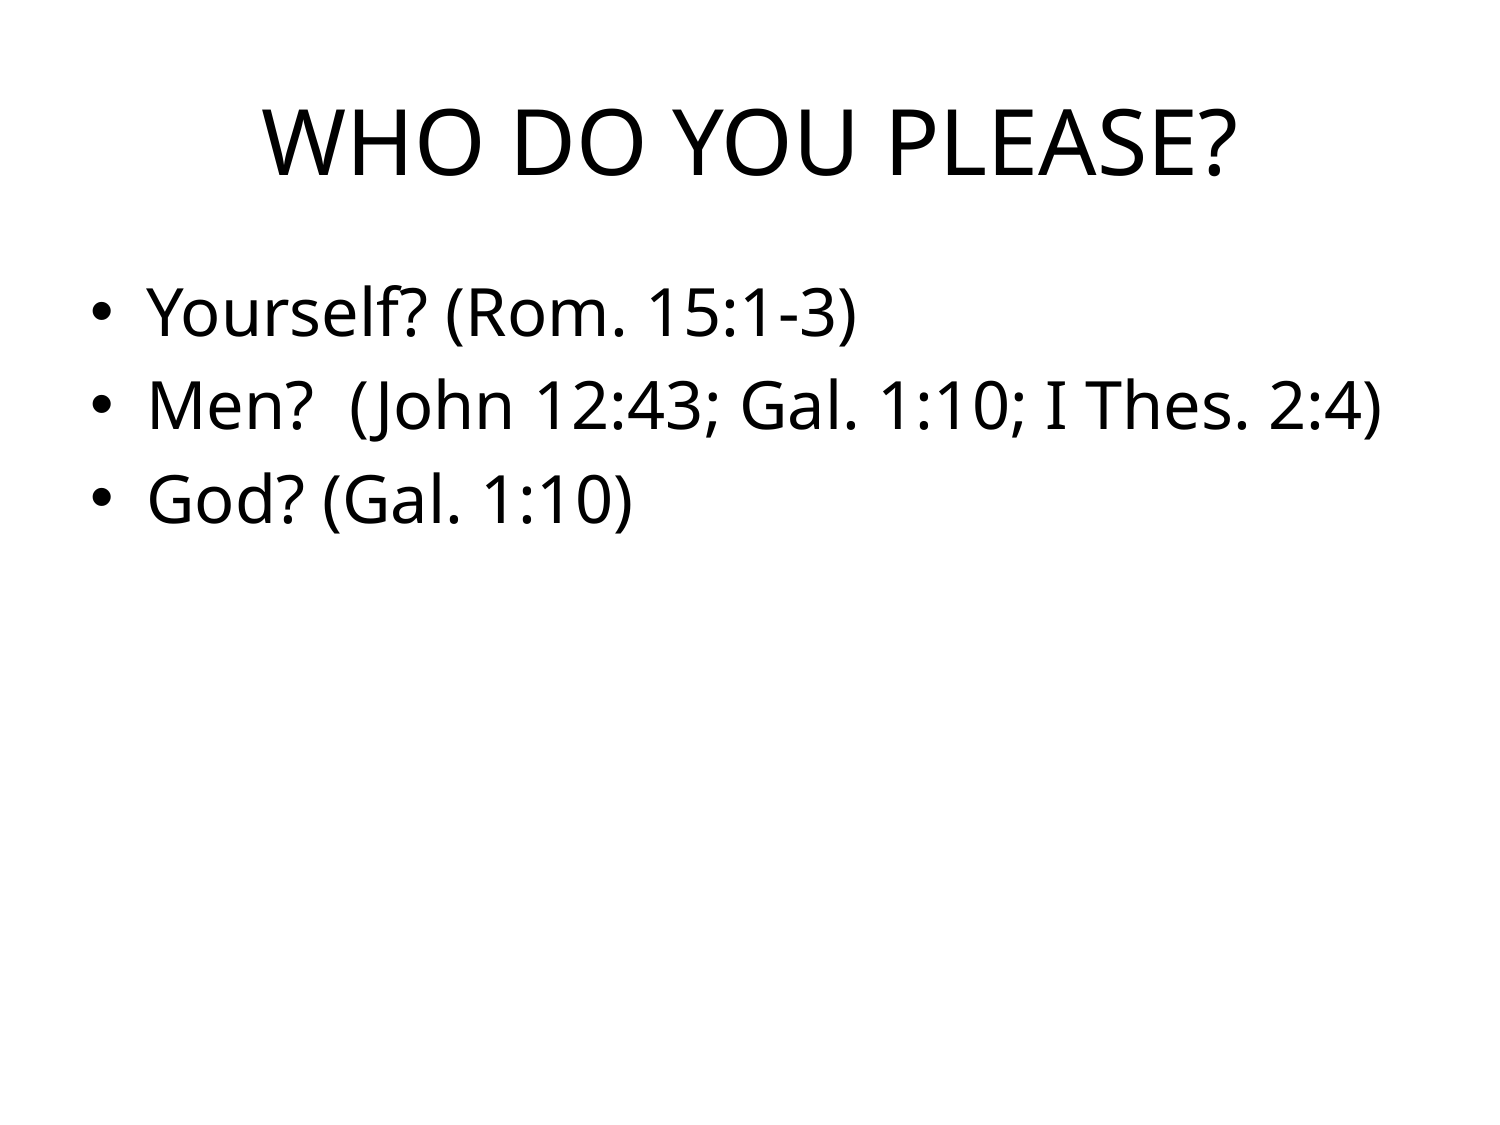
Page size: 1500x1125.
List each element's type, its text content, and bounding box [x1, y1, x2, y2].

title WHO DO YOU PLEASE? [75, 45, 1425, 233]
list Yourself? (Rom. 15:1-3) Men? (John 12:43; Gal. 1:10; I Thes. 2:4) God? (Gal. 1:10) [75, 262, 1425, 1005]
